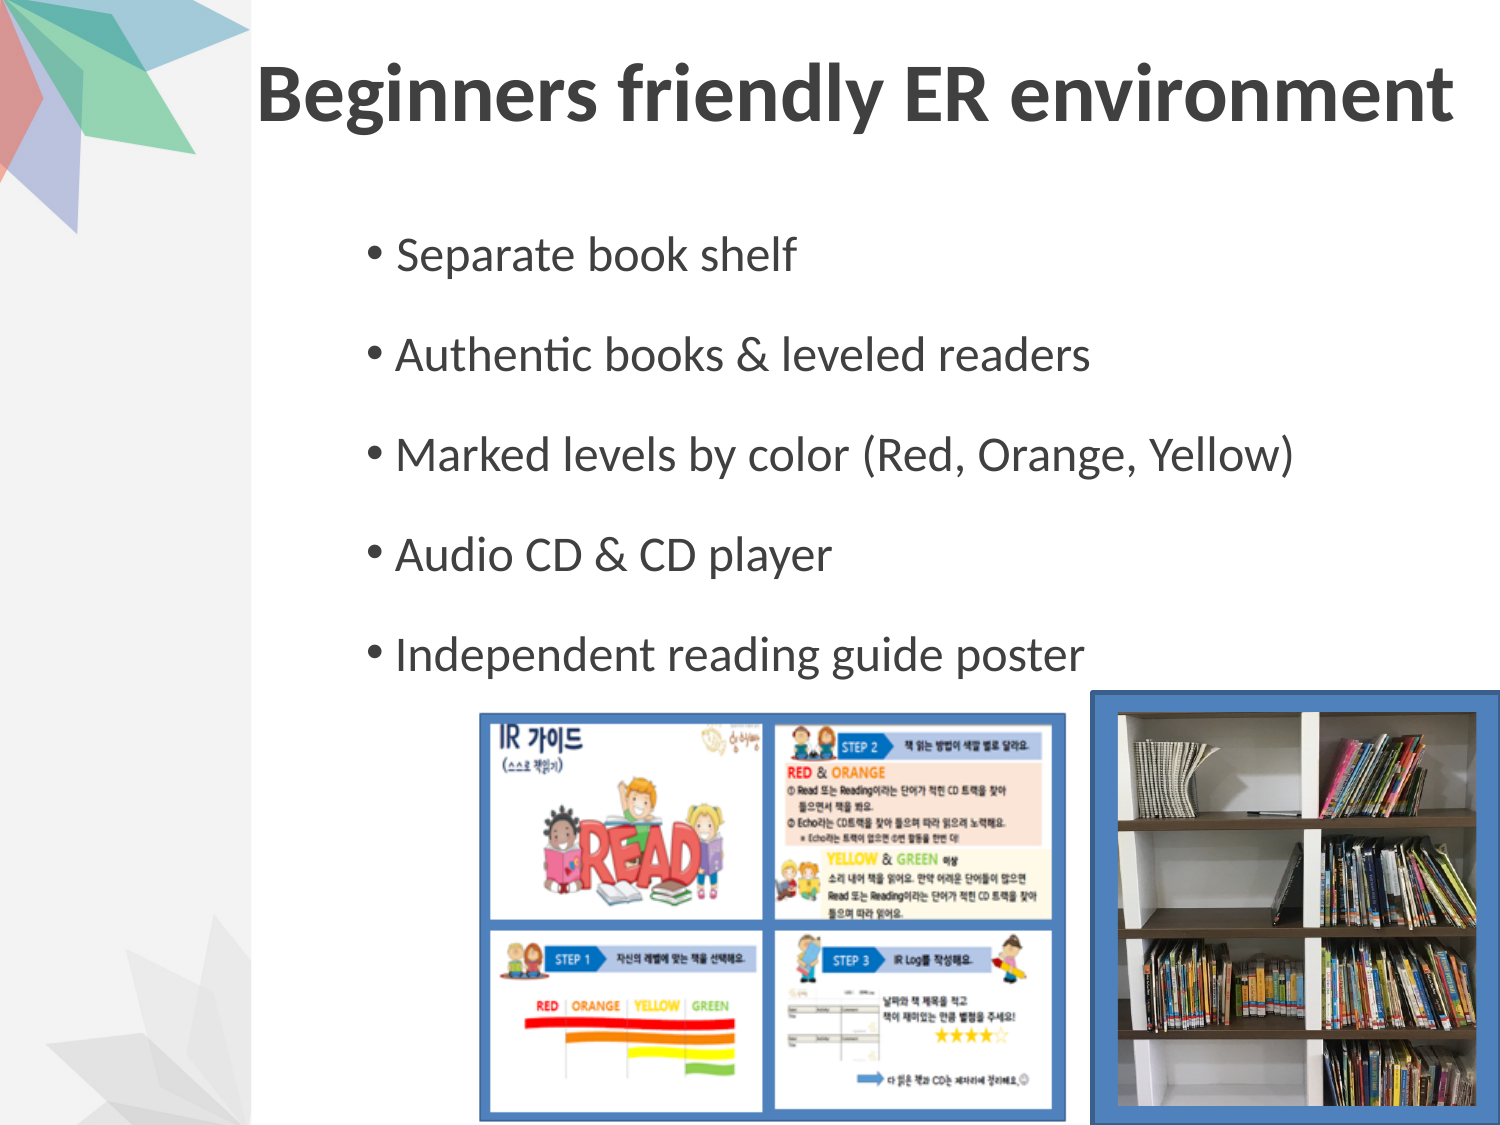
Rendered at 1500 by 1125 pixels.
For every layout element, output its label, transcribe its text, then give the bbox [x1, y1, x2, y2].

list Separate book shelf Authentic books & leveled readers Marked levels by color (Red, Orange, Yellow) Audio CD & CD player Independent reading guide poster [301, 184, 1378, 865]
picture [1117, 711, 1477, 1106]
text_box [1090, 690, 1500, 1125]
title Beginners friendly ER environment [242, 0, 1477, 176]
picture [0, 0, 1500, 1125]
